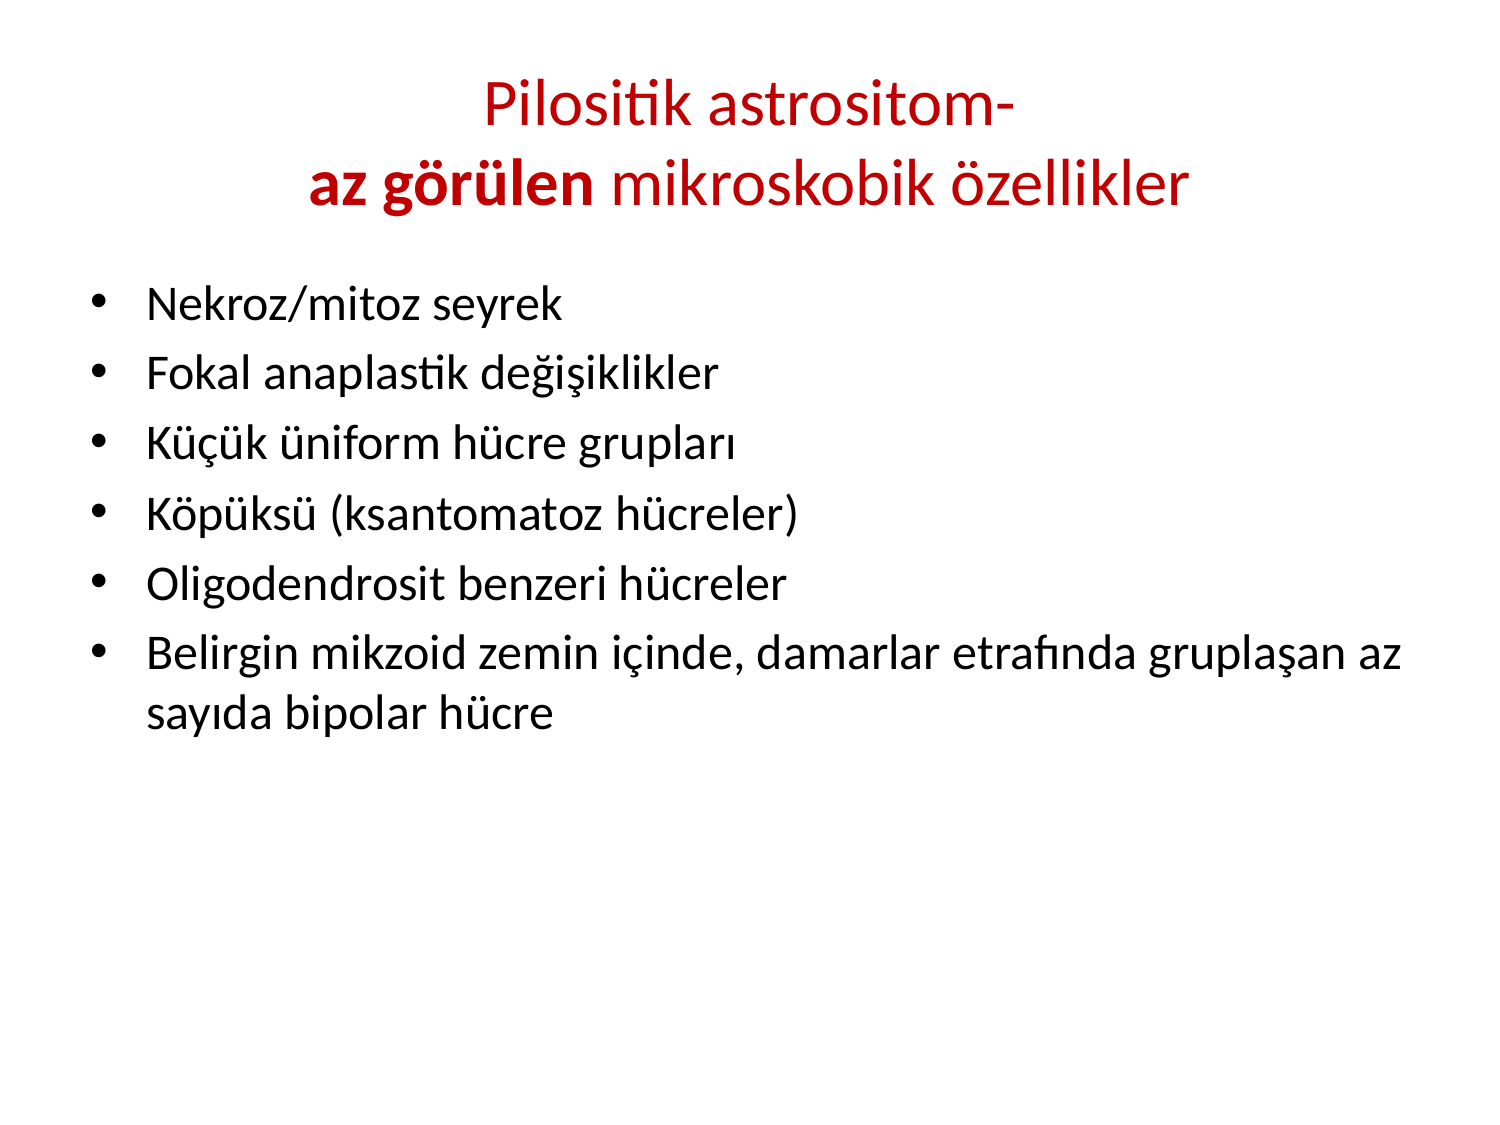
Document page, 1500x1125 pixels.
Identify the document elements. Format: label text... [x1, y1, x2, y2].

list Nekroz/mitoz seyrek Fokal anaplastik değişiklikler Küçük üniform hücre grupları Köpüksü (ksantomatoz hücreler) Oligodendrosit benzeri hücreler Belirgin mikzoid zemin içinde, damarlar etrafında gruplaşan az sayıda bipolar hücre [75, 262, 1425, 1005]
title Pilositik astrositom- az görülen mikroskobik özellikler [41, 45, 1459, 233]
